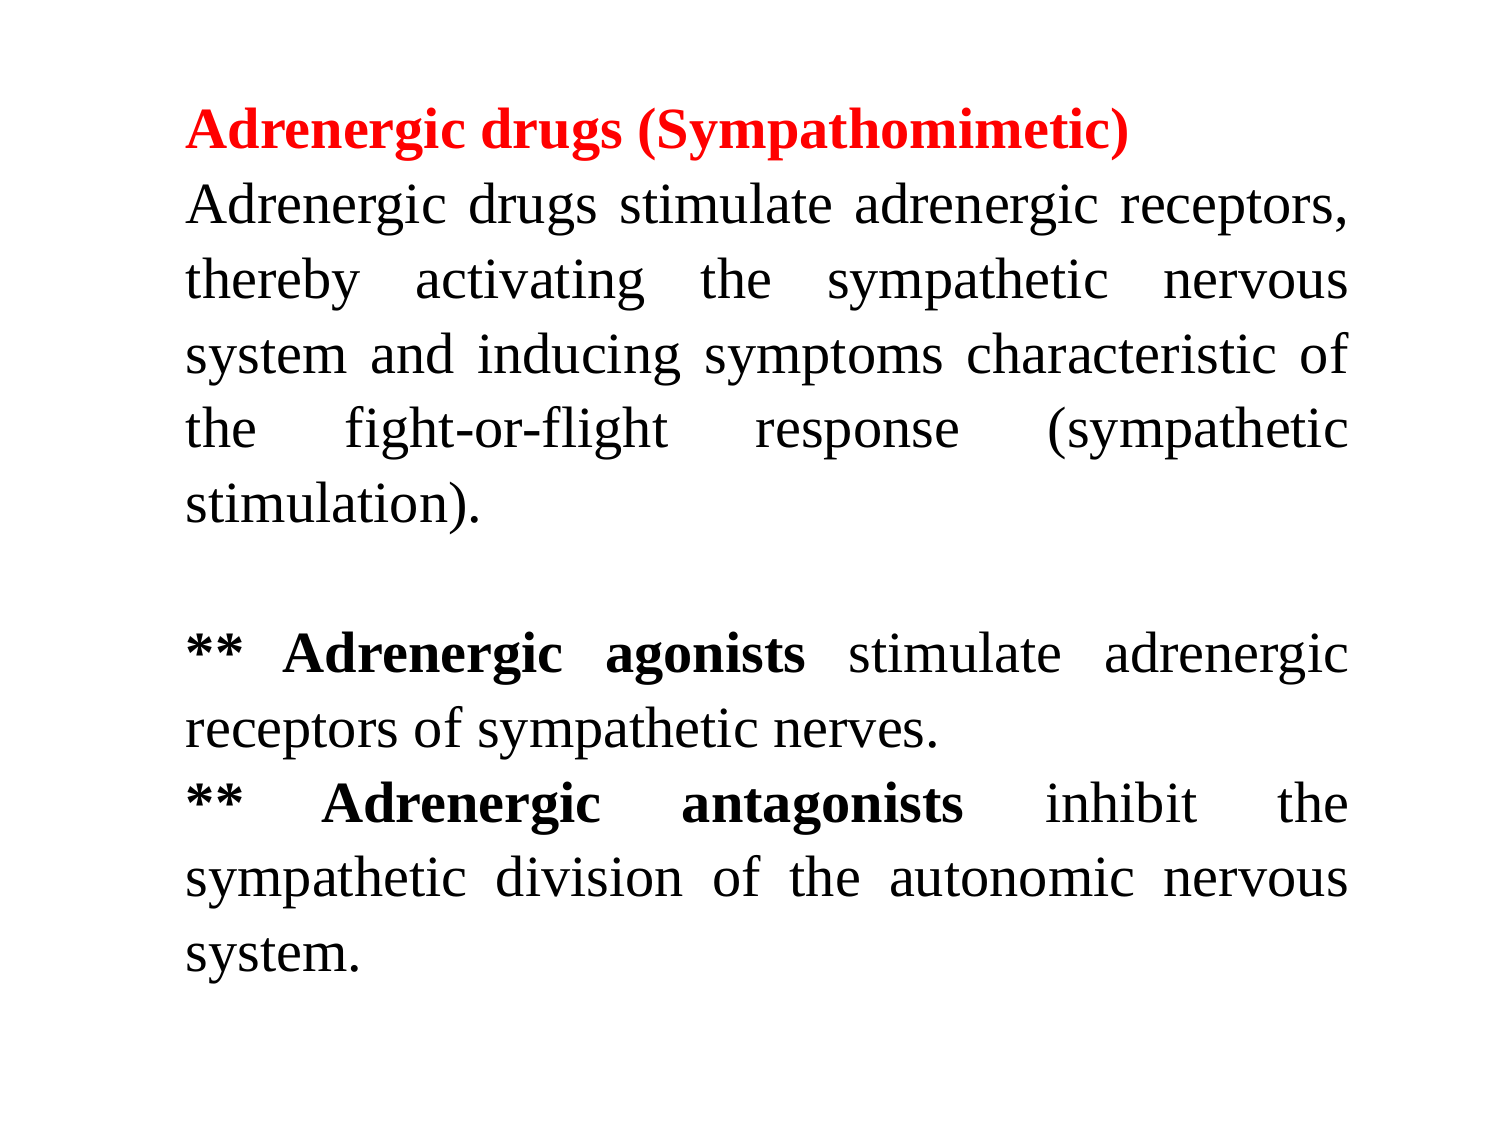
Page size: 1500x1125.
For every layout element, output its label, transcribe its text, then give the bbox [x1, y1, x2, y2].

text_box Adrenergic drugs (Sympathomimetic) Adrenergic drugs stimulate adrenergic receptors, thereby activating the sympathetic nervous system and inducing symptoms characteristic of the fight-or-flight response (sympathetic stimulation). ** Adrenergic agonists stimulate adrenergic receptors of sympathetic nerves. ** Adrenergic antagonists inhibit the sympathetic division of the autonomic nervous system. [171, 78, 1365, 991]
